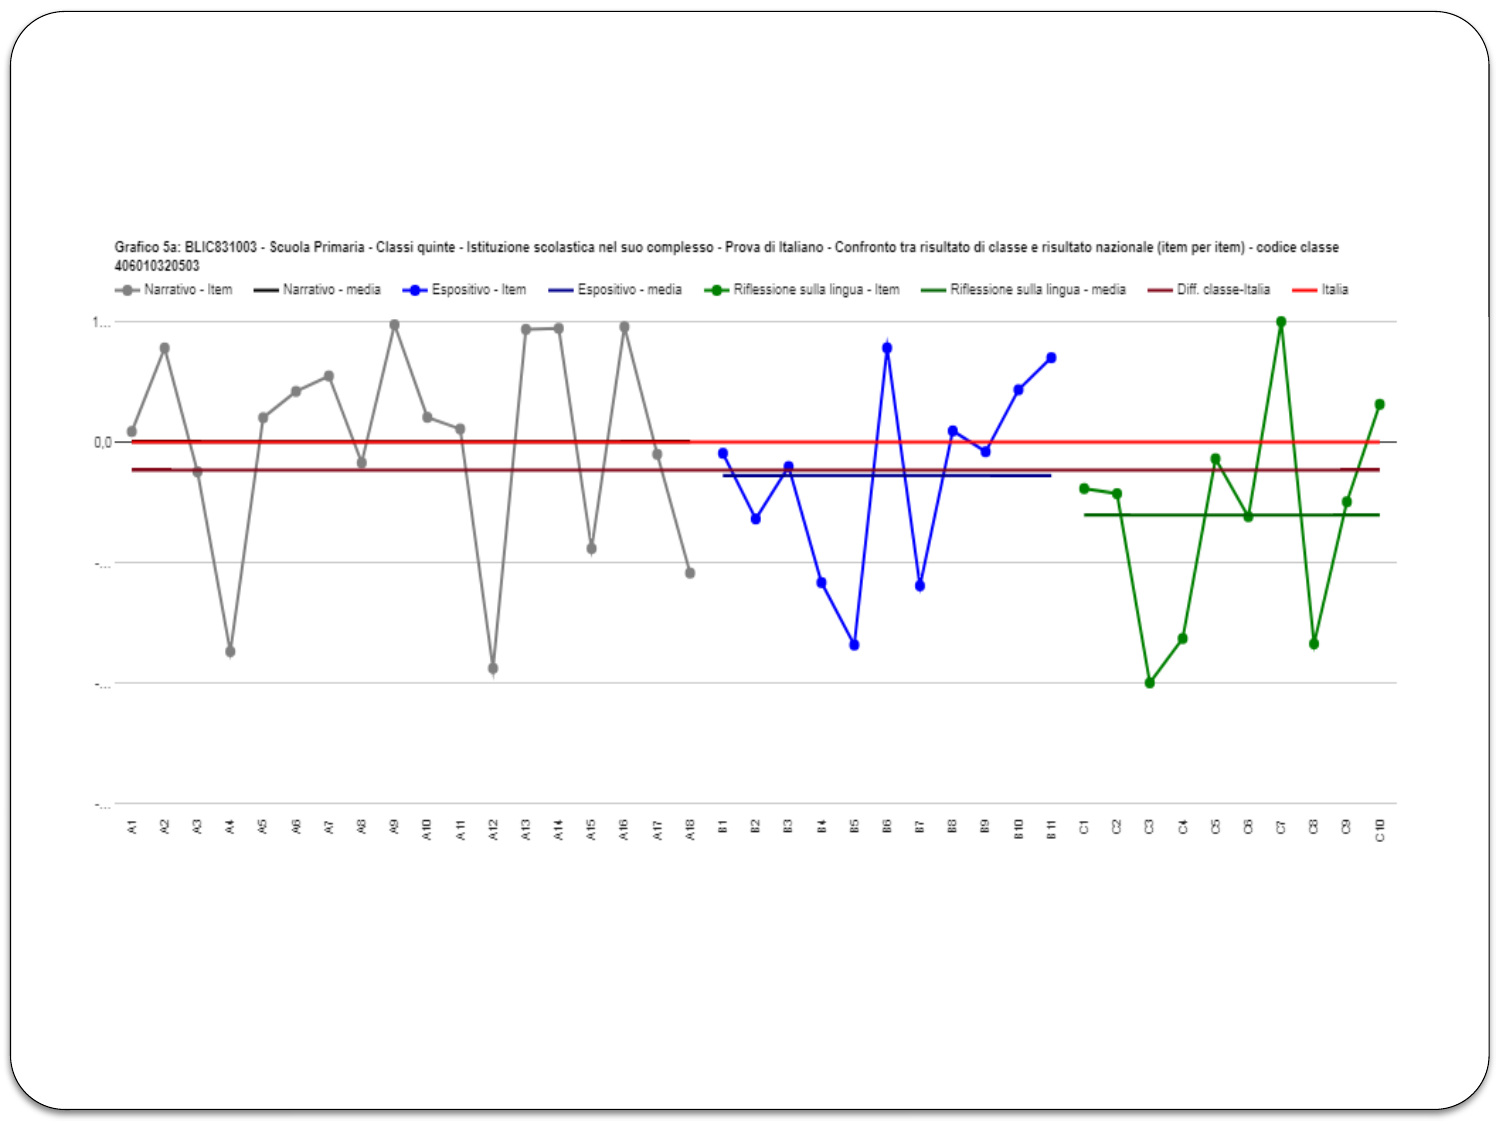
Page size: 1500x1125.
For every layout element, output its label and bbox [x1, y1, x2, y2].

picture [88, 171, 1424, 954]
